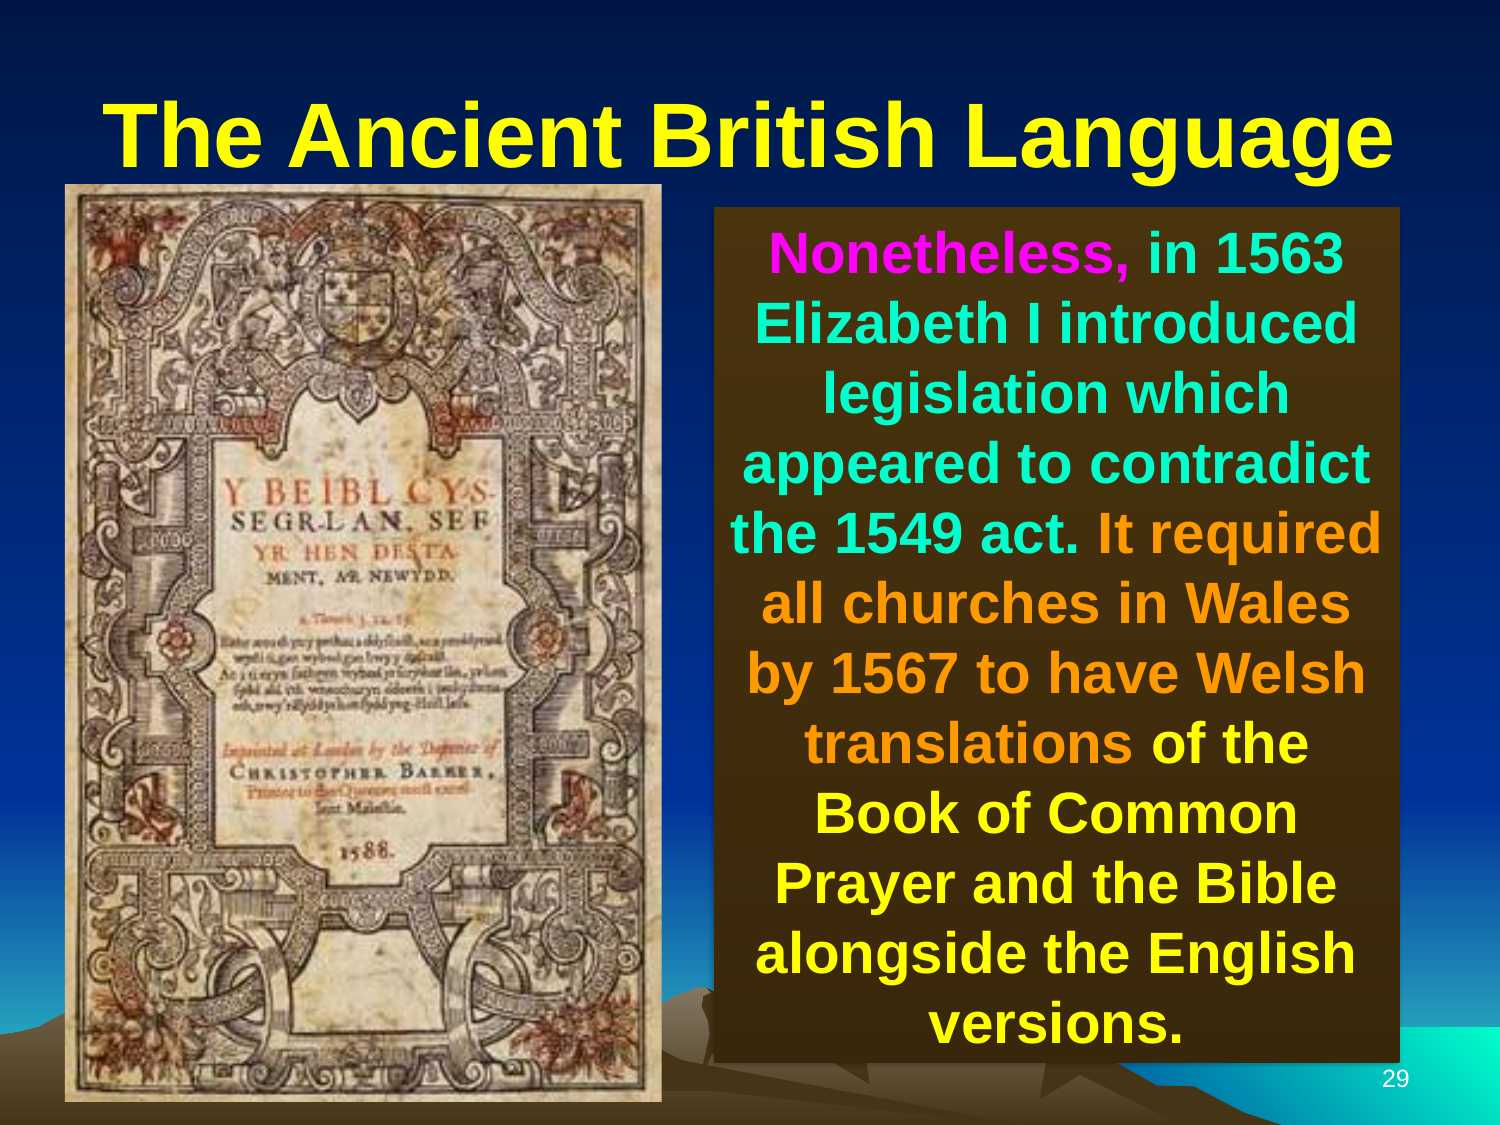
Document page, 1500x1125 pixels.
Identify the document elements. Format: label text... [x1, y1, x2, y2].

text_box Nonetheless, in 1563 Elizabeth I introduced legislation which appeared to contradict the 1549 act. It required all churches in Wales by 1567 to have Welsh translations of the Book of Common Prayer and the Bible alongside the English versions. [714, 207, 1400, 1063]
picture [64, 184, 662, 1102]
slide_number 29 [1074, 1024, 1426, 1101]
title The Ancient British Language [74, 37, 1426, 226]
